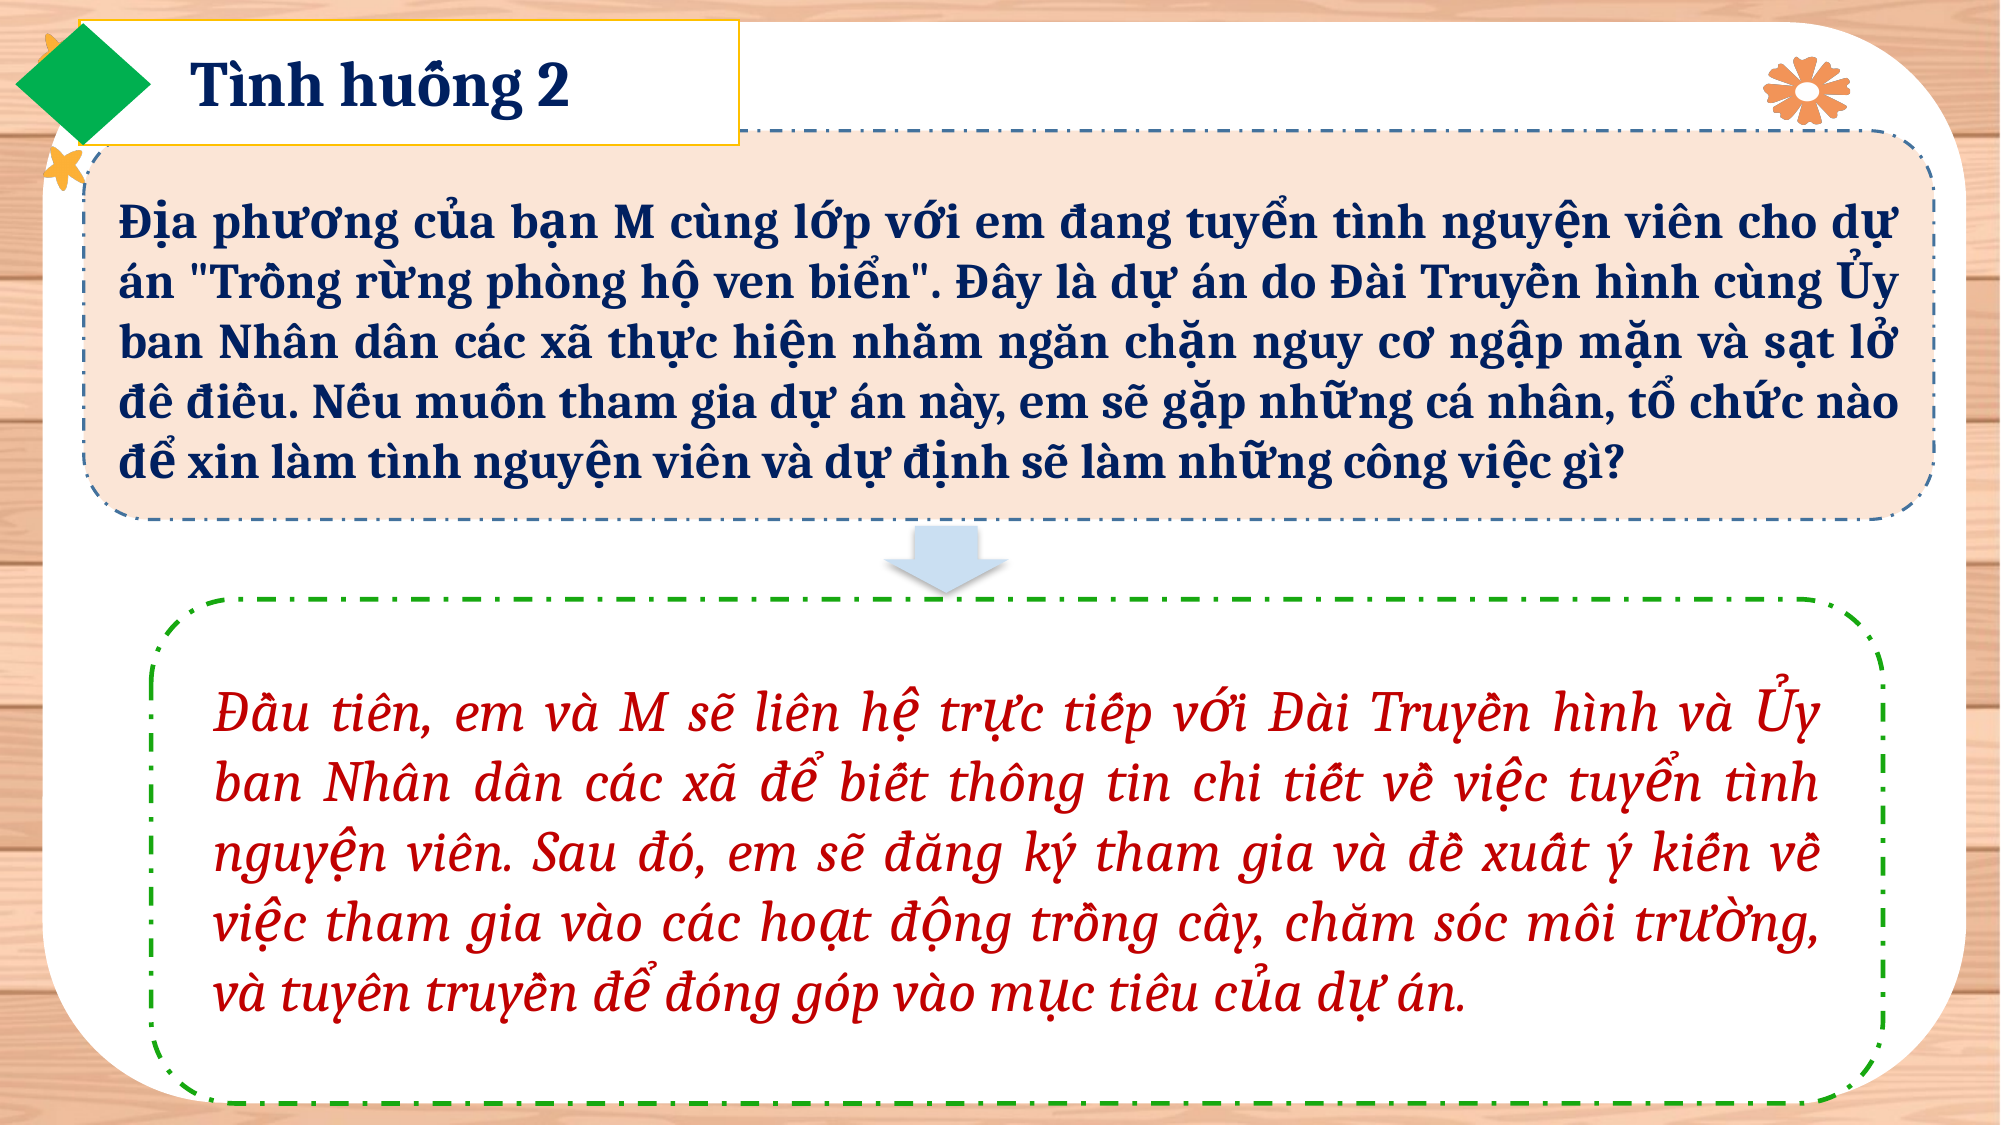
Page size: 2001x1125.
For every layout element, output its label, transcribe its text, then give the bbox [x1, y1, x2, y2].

text_box [42, 22, 1967, 1103]
text_box [225, 19, 740, 146]
text_box Tình huống 2 [225, 34, 739, 127]
text_box [82, 129, 1935, 521]
text_box [1763, 55, 1851, 125]
text_box Địa phương của bạn M cùng lớp với em đang tuyển tình nguyện viên cho dự án "Trồng rừng phòng hộ ven biển". Đây là dự án do Đài Truyền hình cùng Ủy ban Nhân dân các xã thực hiện nhằm ngăn chặn nguy cơ ngập mặn và sạt lở đê điều. Nếu muốn tham gia dự án này, em sẽ gặp những cá nhân, tổ chức nào để xin làm tình nguyện viên và dự định sẽ làm những công việc gì? [103, 181, 1914, 496]
text_box [882, 524, 1010, 595]
text_box Đầu tiên, em và M sẽ liên hệ trực tiếp với Đài Truyền hình và Ủy ban Nhân dân các xã để biết thông tin chi tiết về việc tuyển tình nguyện viên. Sau đó, em sẽ đăng ký tham gia và đề xuất ý kiến về việc tham gia vào các hoạt động trồng cây, chăm sóc môi trường, và tuyên truyền để đóng góp vào mục tiêu của dự án. [198, 665, 1836, 1031]
picture [0, 0, 2001, 1125]
text_box [150, 598, 1885, 1105]
text_box [13, 79, 19, 89]
